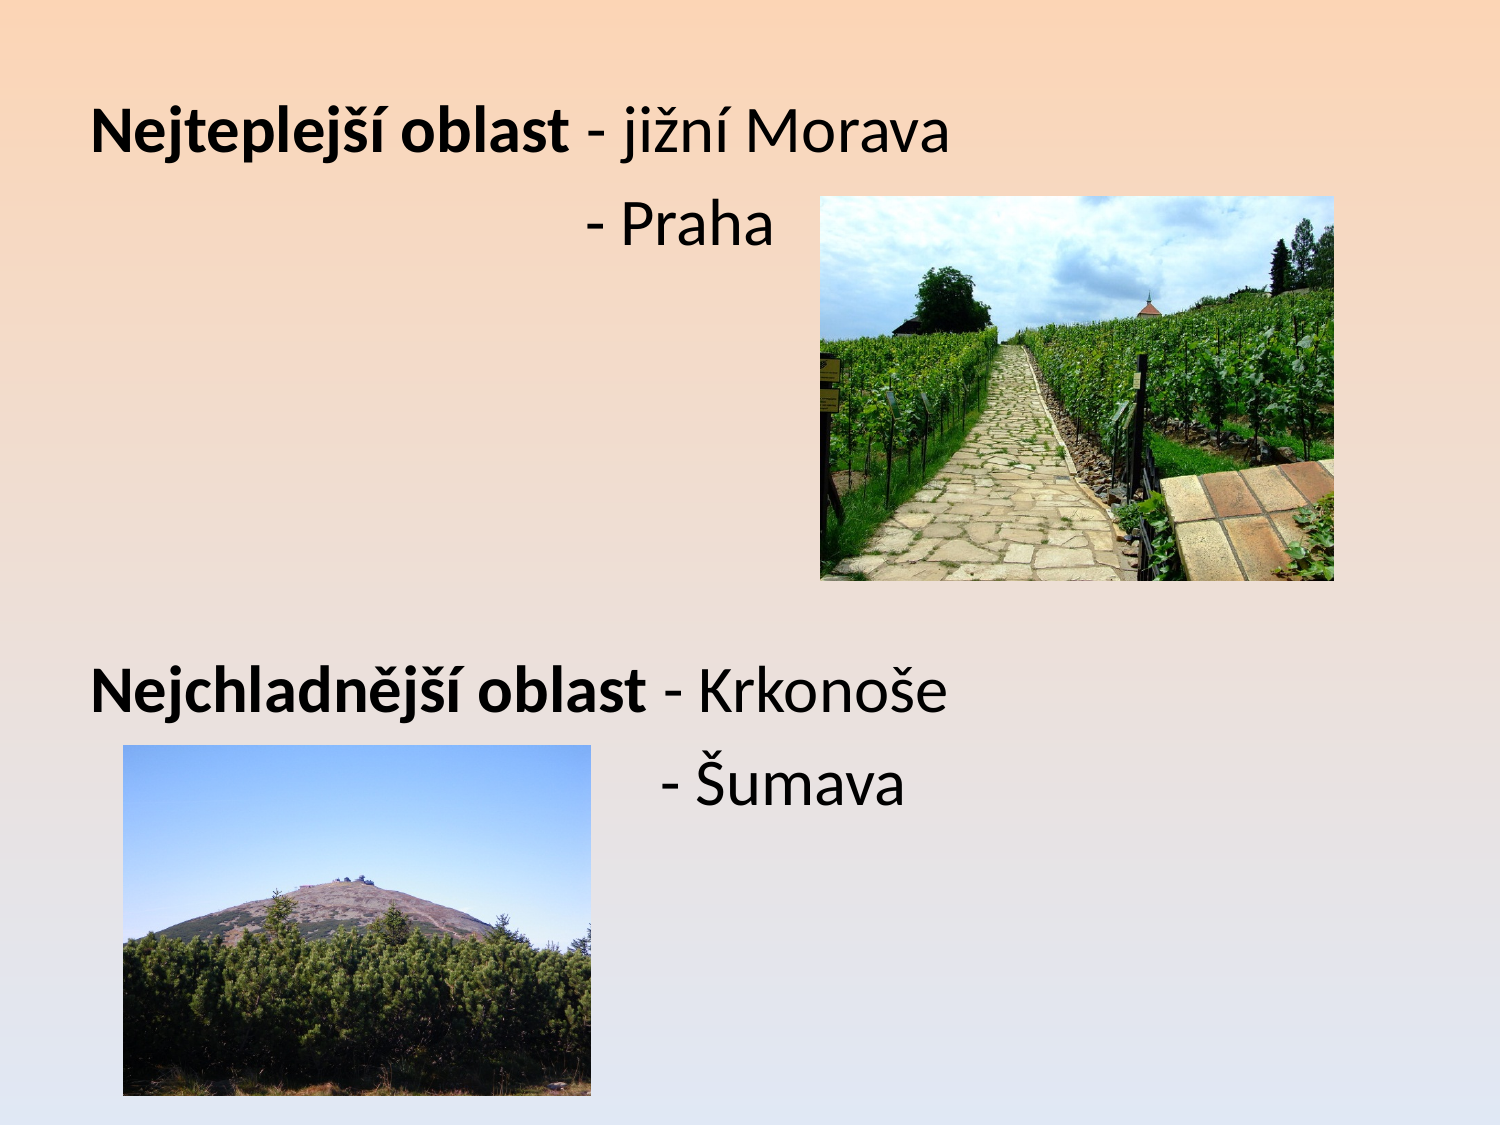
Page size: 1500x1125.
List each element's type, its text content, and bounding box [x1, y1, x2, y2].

list Nejteplejší oblast - jižní Morava - Praha Nejchladnější oblast - Krkonoše - Šumava [75, 78, 1425, 1005]
picture [820, 196, 1334, 582]
picture [123, 745, 591, 1096]
